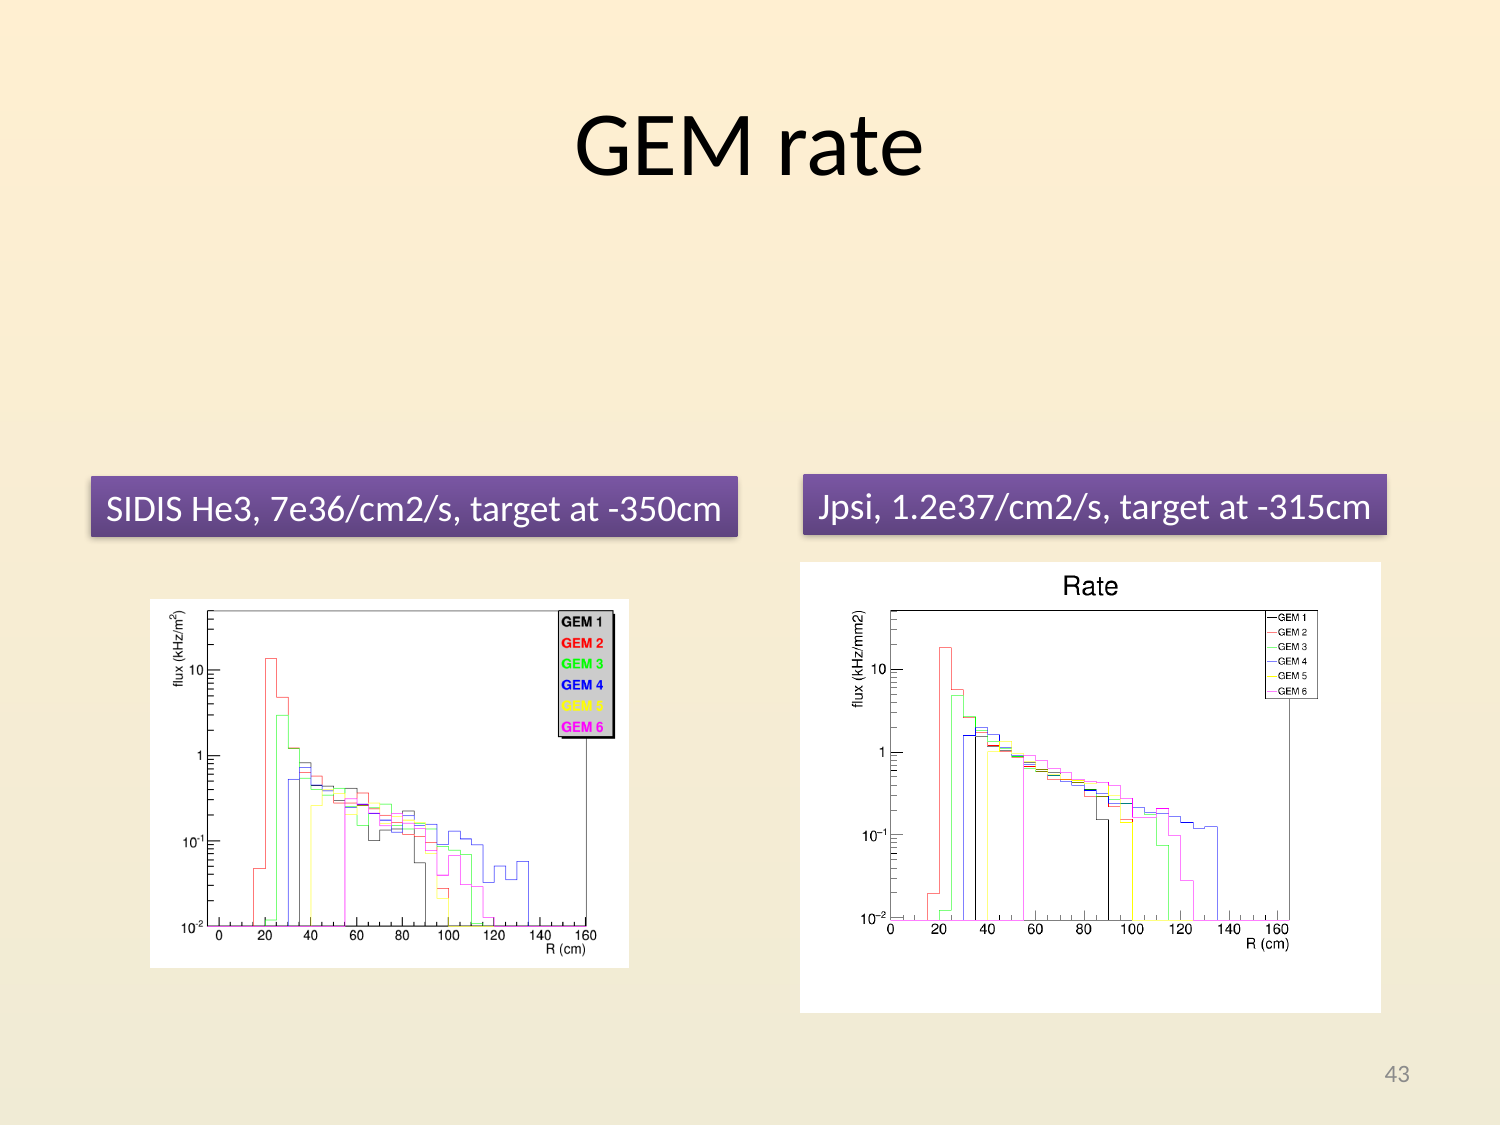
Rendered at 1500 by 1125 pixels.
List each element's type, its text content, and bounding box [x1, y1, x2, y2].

slide_number 43 [1074, 1042, 1425, 1103]
picture [799, 562, 1381, 1013]
text_box Jpsi, 1.2e37/cm2/s, target at -315cm [803, 474, 1387, 535]
picture [149, 599, 630, 968]
text_box SIDIS He3, 7e36/cm2/s, target at -350cm [91, 476, 738, 537]
title GEM rate [75, 45, 1425, 233]
